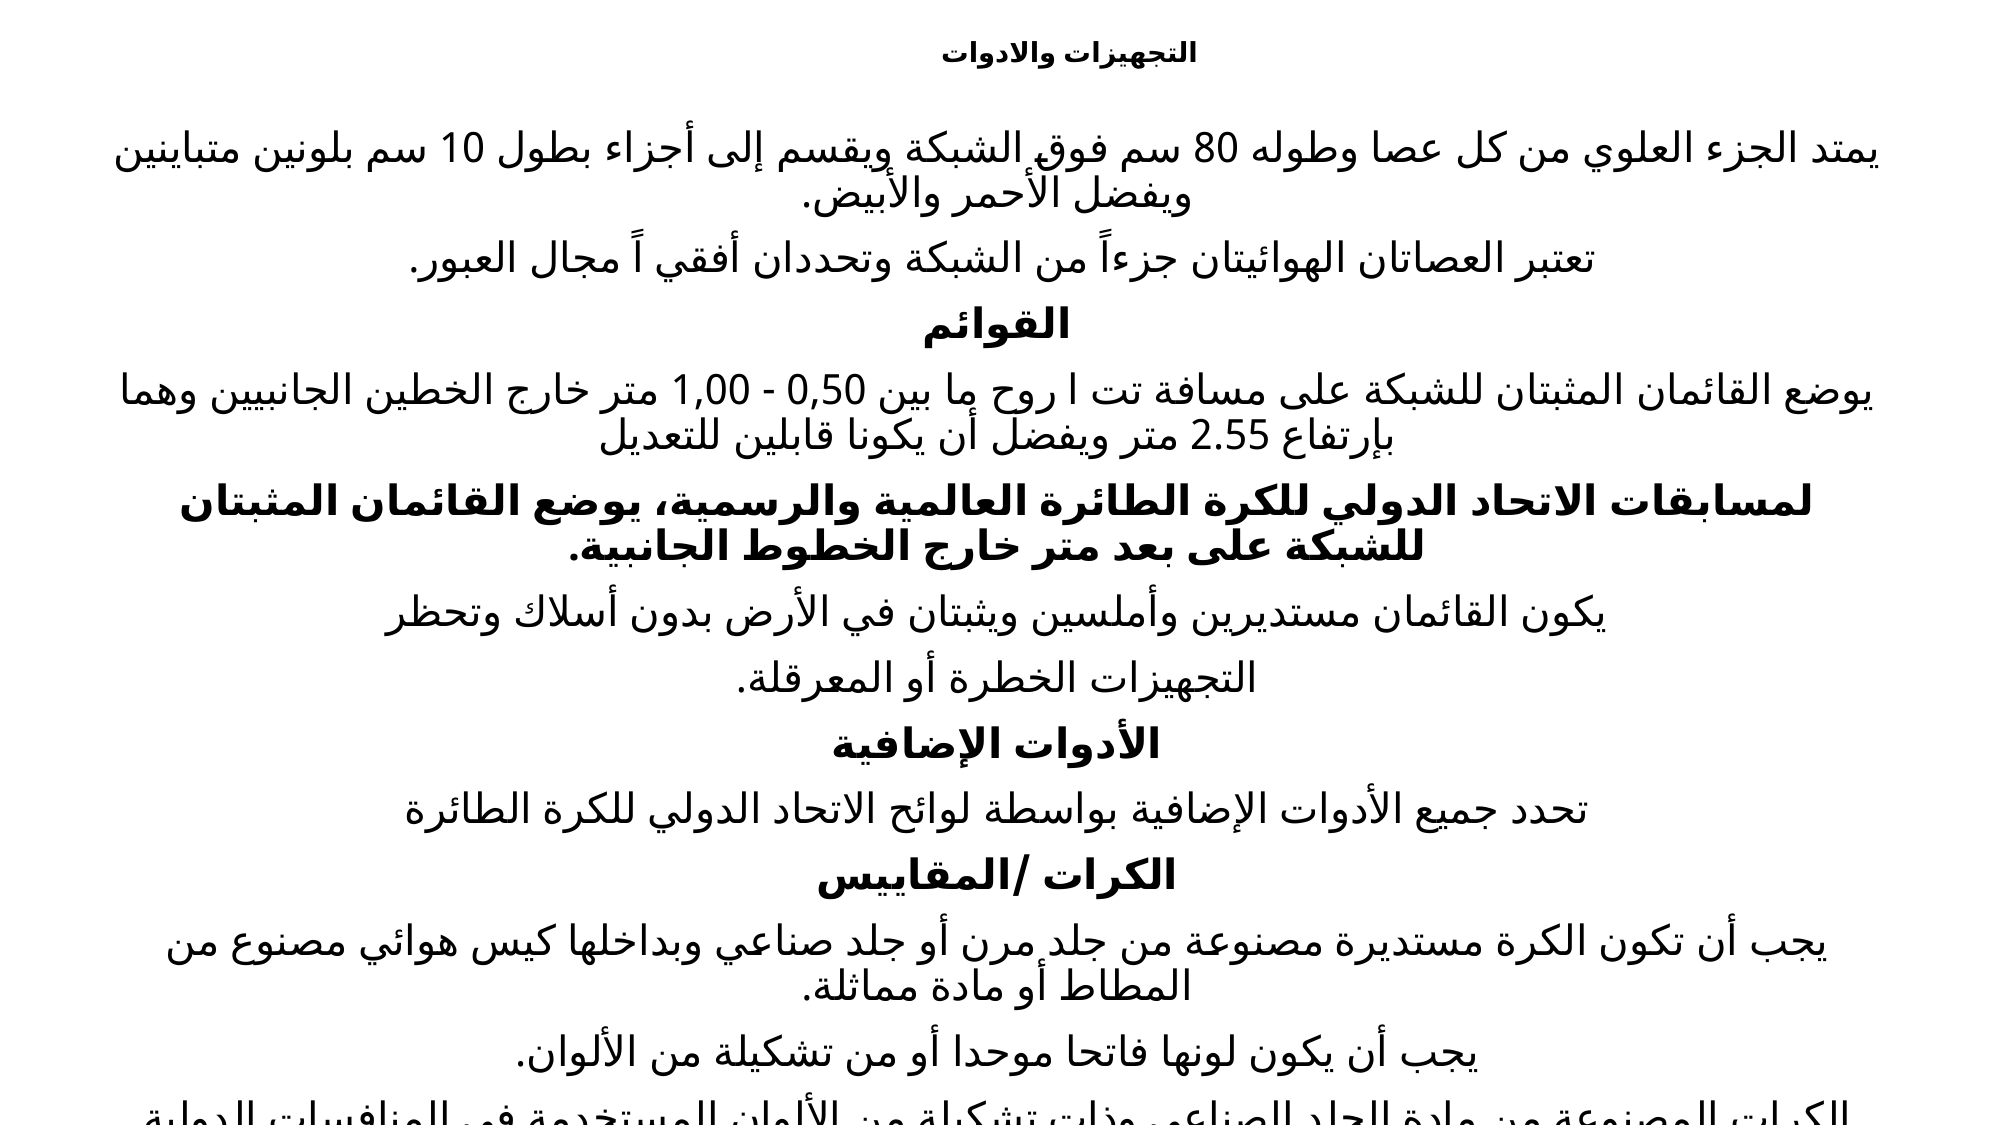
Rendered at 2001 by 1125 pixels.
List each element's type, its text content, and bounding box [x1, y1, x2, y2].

list يمتد الجزء العلوي من كل عصا وطوله 80 سم فوق الشبكة ويقسم إلى أجزاء بطول 10 سم بلونين متباينين ويفضل الأحمر والأبيض. تعتبر العصاتان الهوائيتان جزءاً من الشبكة وتحددان أفقي اً مجال العبور. القوائم يوضع القائمان المثبتان للشبكة على مسافة تت ا روح ما بين 0,50 - 1,00 متر خارج الخطين الجانبيين وهما بإرتفاع 2.55 متر ويفضل أن يكونا قابلين للتعديل لمسابقات الاتحاد الدولي للكرة الطائرة العالمية والرسمية، يوضع القائمان المثبتان للشبكة على بعد متر خارج الخطوط الجانبية. يكون القائمان مستديرين وأملسين ويثبتان في الأرض بدون أسلاك وتحظر التجهيزات الخطرة أو المعرقلة. الأدوات الإضافية تحدد جميع الأدوات الإضافية بواسطة لوائح الاتحاد الدولي للكرة الطائرة الكرات /المقاييس يجب أن تكون الكرة مستديرة مصنوعة من جلد مرن أو جلد صناعي وبداخلها كيس هوائي مصنوع من المطاط أو مادة مماثلة. يجب أن يكون لونها فاتحا موحدا أو من تشكيلة من الألوان. الكرات المصنوعة من مادة الجلد الصناعي وذات تشكيلة من الألوان المستخدمة في المنافسات الدولية الرسمية، يجب أن تكون مطابقة لمقاييس الاتحاد الدولي للكرة الطائرة. [97, 118, 1898, 1080]
title التجهيزات والادوات [762, 30, 1378, 76]
